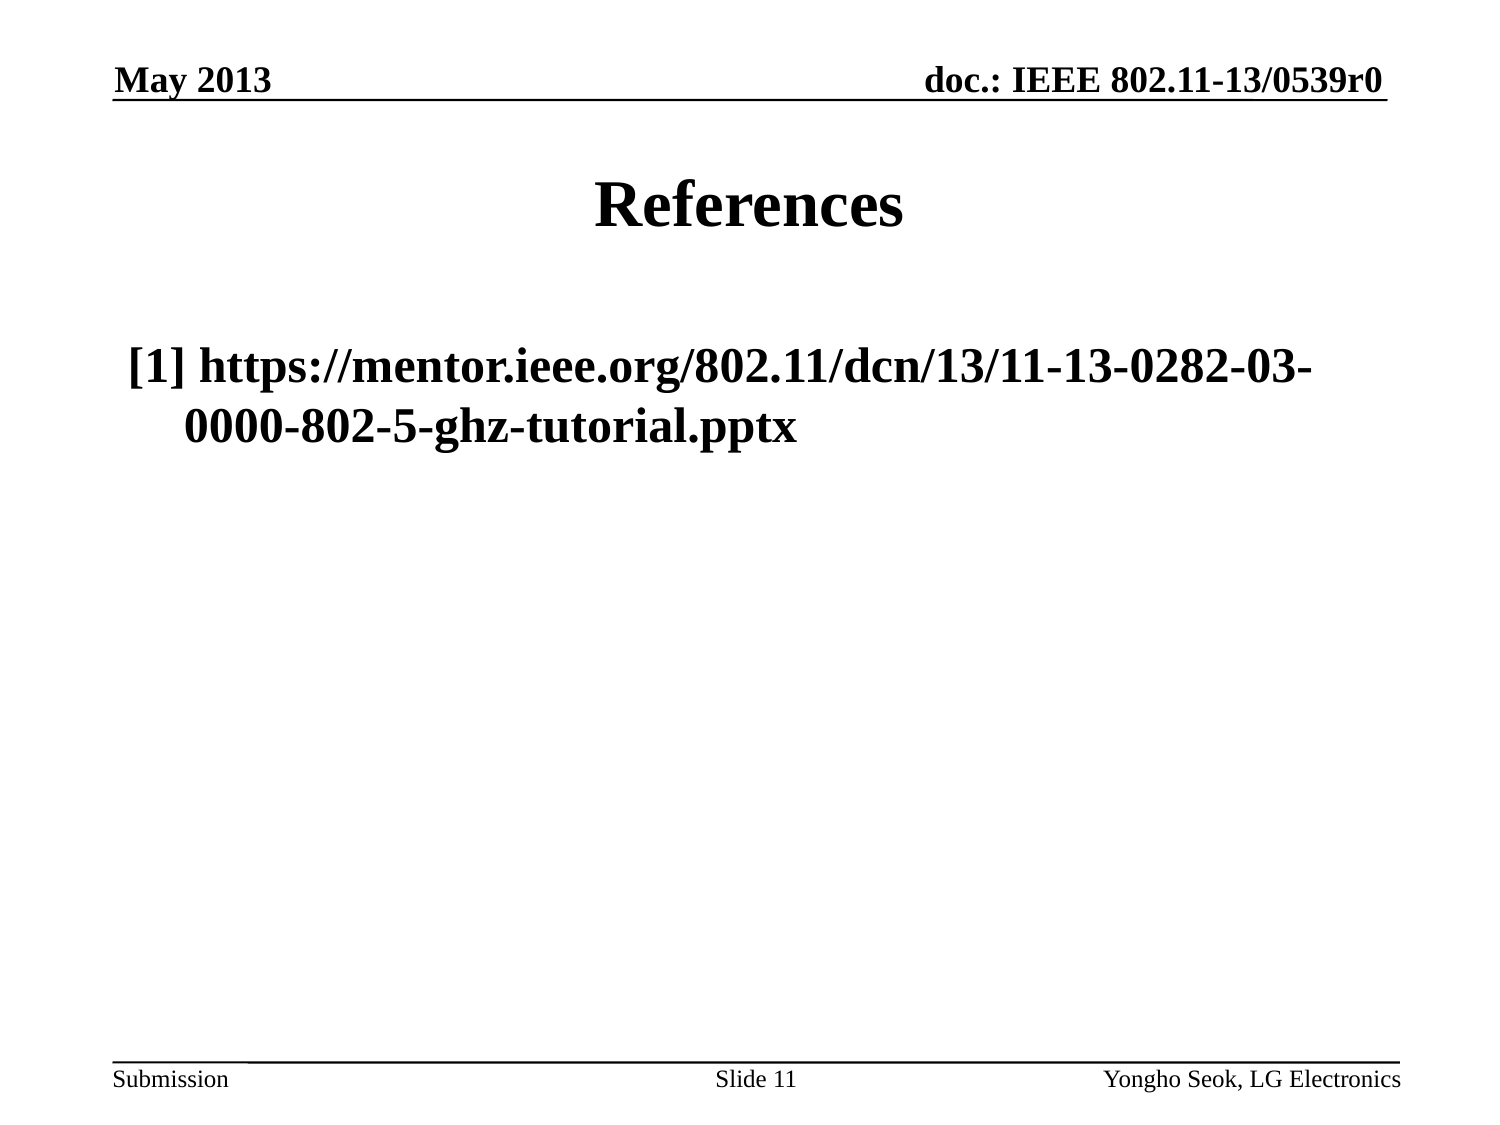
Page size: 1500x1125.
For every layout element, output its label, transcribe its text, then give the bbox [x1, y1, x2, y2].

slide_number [114, 54, 274, 101]
list [1] https://mentor.ieee.org/802.11/dcn/13/11-13-0282-03-0000-802-5-ghz-tutorial.pptx [112, 324, 1388, 1001]
title References [112, 112, 1388, 288]
footer Yongho Seok, LG Electronics [1099, 1061, 1402, 1093]
slide_number Slide 11 [712, 1061, 800, 1093]
